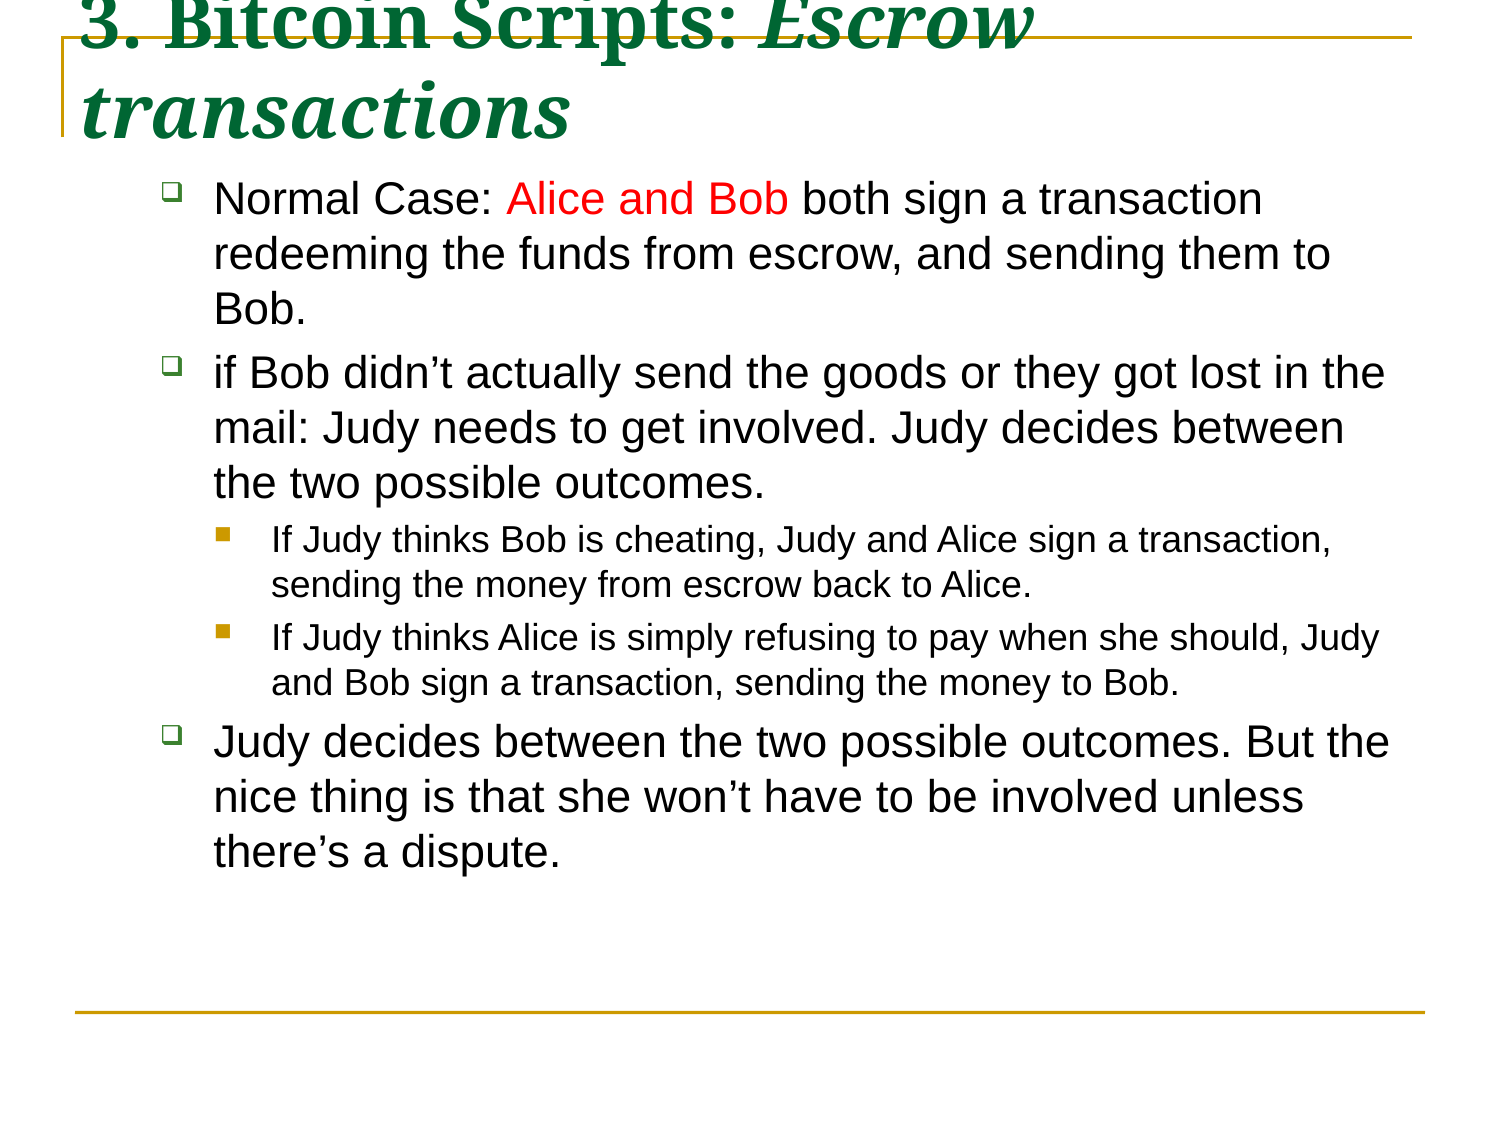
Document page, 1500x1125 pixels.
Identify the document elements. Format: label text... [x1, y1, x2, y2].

list Normal Case: Alice and Bob both sign a transaction redeeming the funds from escrow, and sending them to Bob. if Bob didn’t actually send the goods or they got lost in the mail: Judy needs to get involved. Judy decides between the two possible outcomes. If Judy thinks Bob is cheating, Judy and Alice sign a transaction, sending the money from escrow back to Alice. If Judy thinks Alice is simply refusing to pay when she should, Judy and Bob sign a transaction, sending the money to Bob. Judy decides between the two possible outcomes. But the nice thing is that she won’t have to be involved unless there’s a dispute. [88, 160, 1436, 1012]
text_box 3. Bitcoin Scripts: Escrow transactions [64, 36, 1340, 161]
